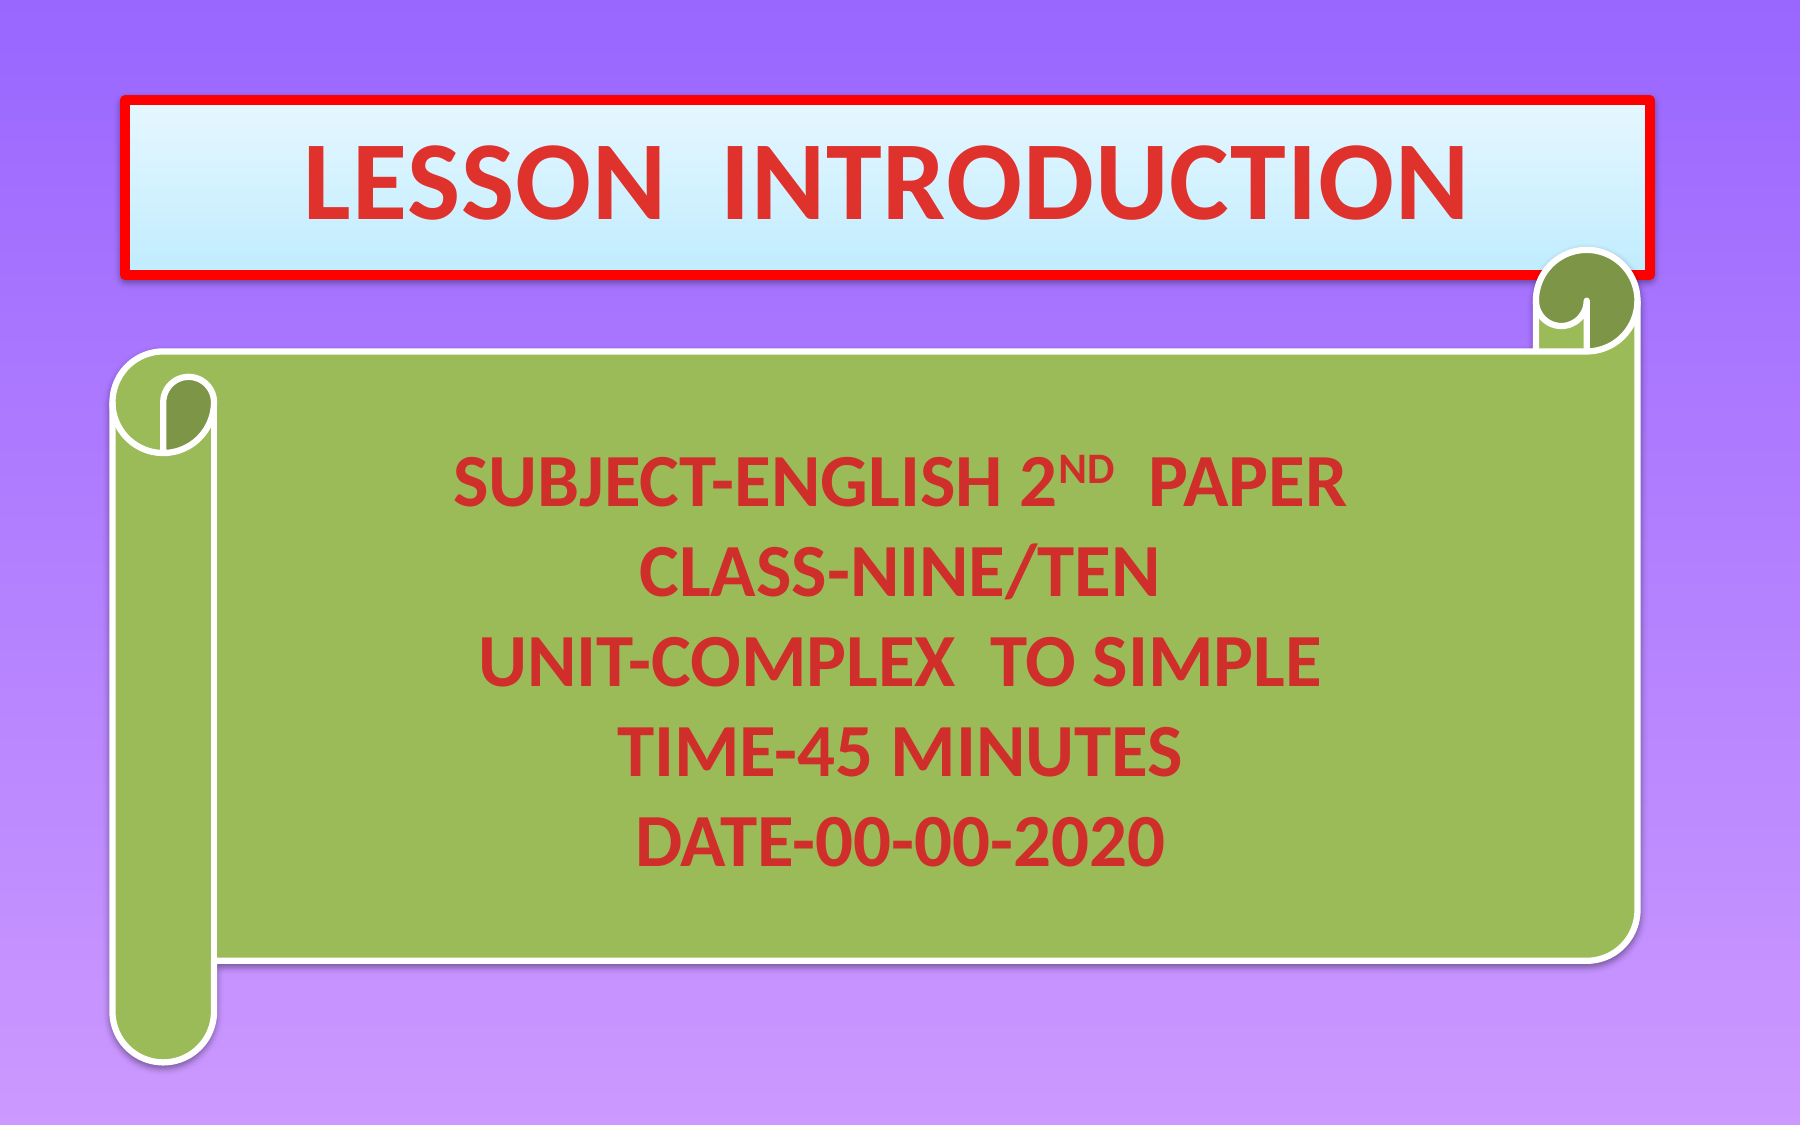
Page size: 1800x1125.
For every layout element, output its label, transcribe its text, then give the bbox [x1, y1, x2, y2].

text_box SUBJECT-ENGLISH 2ND PAPER CLASS-NINE/TEN UNIT-COMPLEX TO SIMPLE TIME-45 MINUTES DATE-00-00-2020 [109, 246, 1641, 1066]
text_box LESSON INTRODUCTION [124, 99, 1651, 276]
